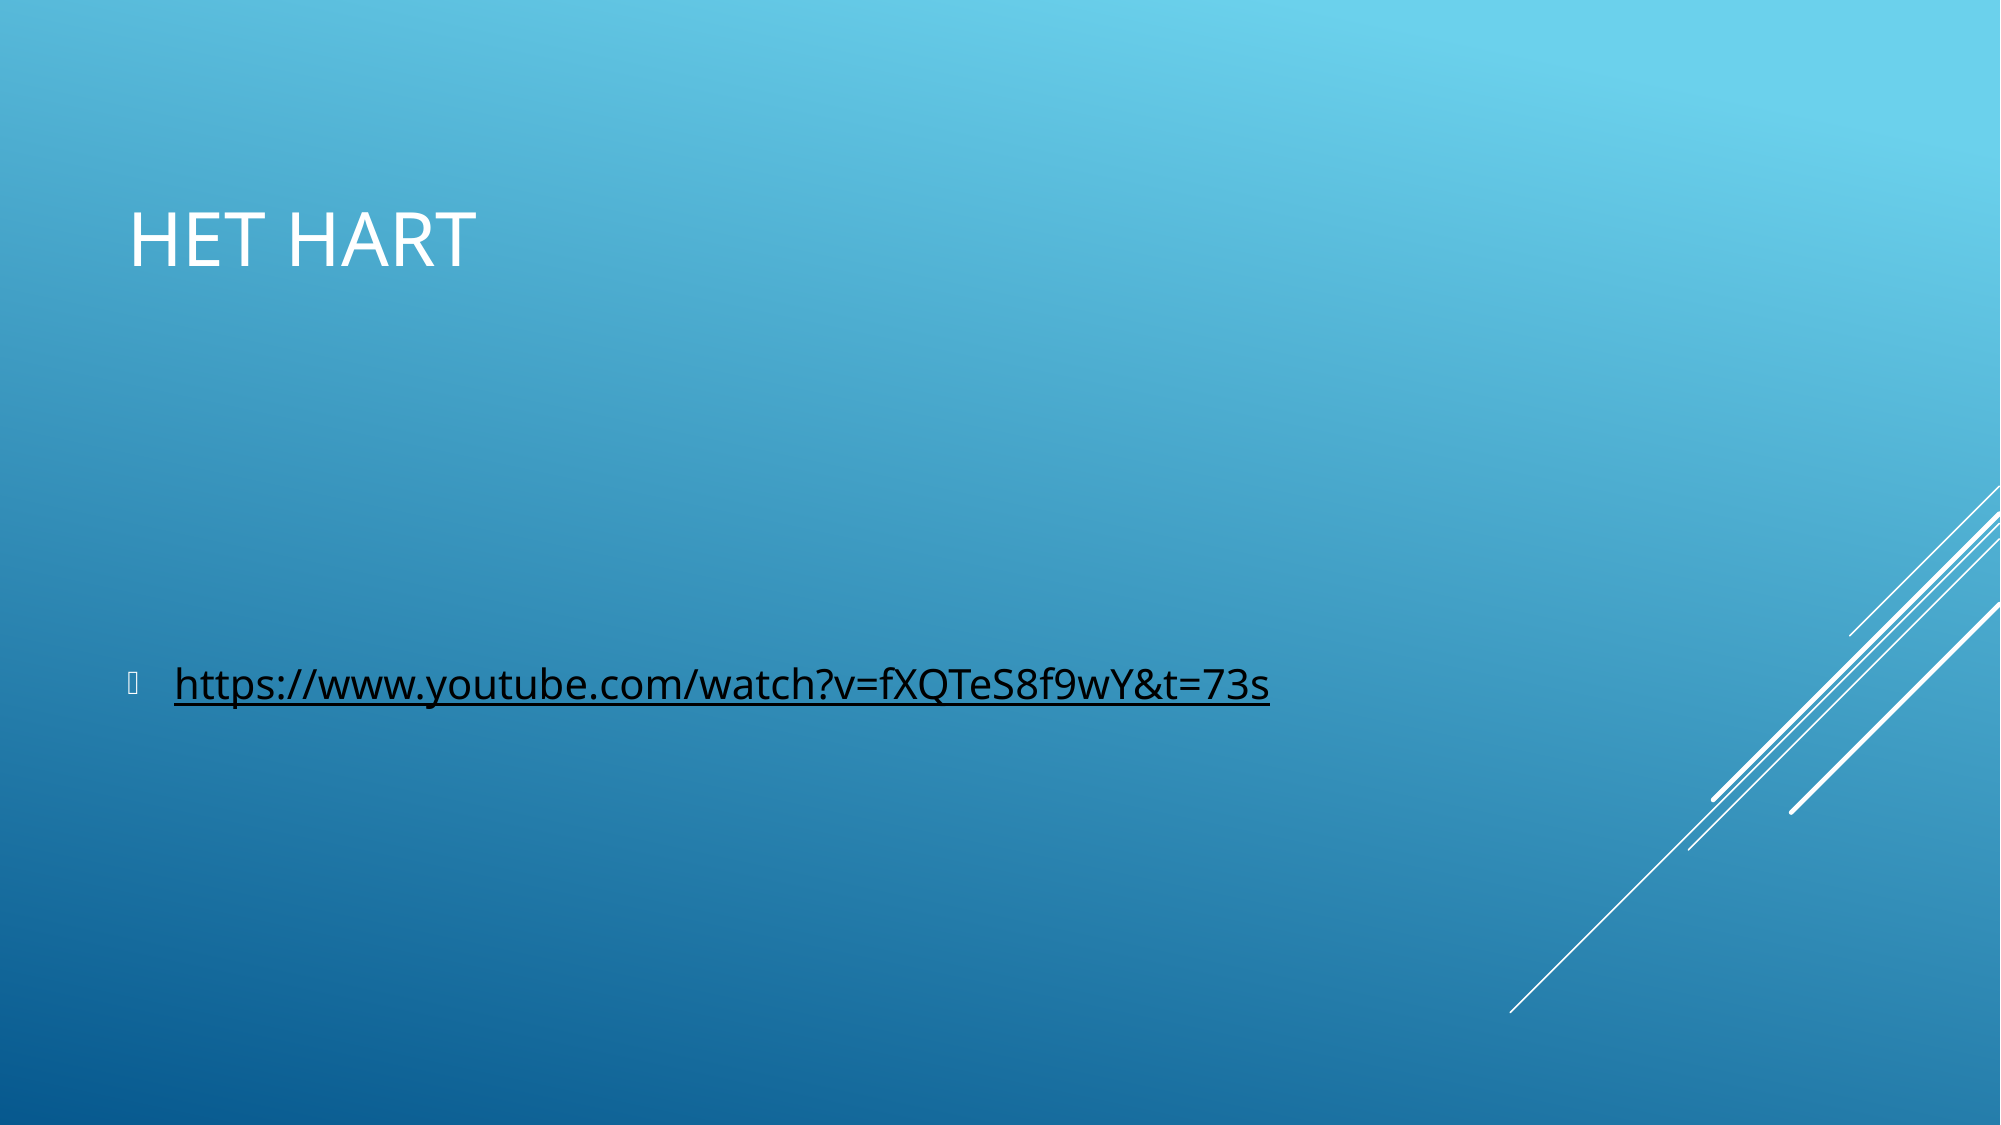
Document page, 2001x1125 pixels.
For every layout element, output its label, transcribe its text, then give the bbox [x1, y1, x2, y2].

title Het hart [112, 112, 1513, 360]
list https://www.youtube.com/watch?v=fXQTeS8f9wY&t=73s [112, 390, 1513, 984]
